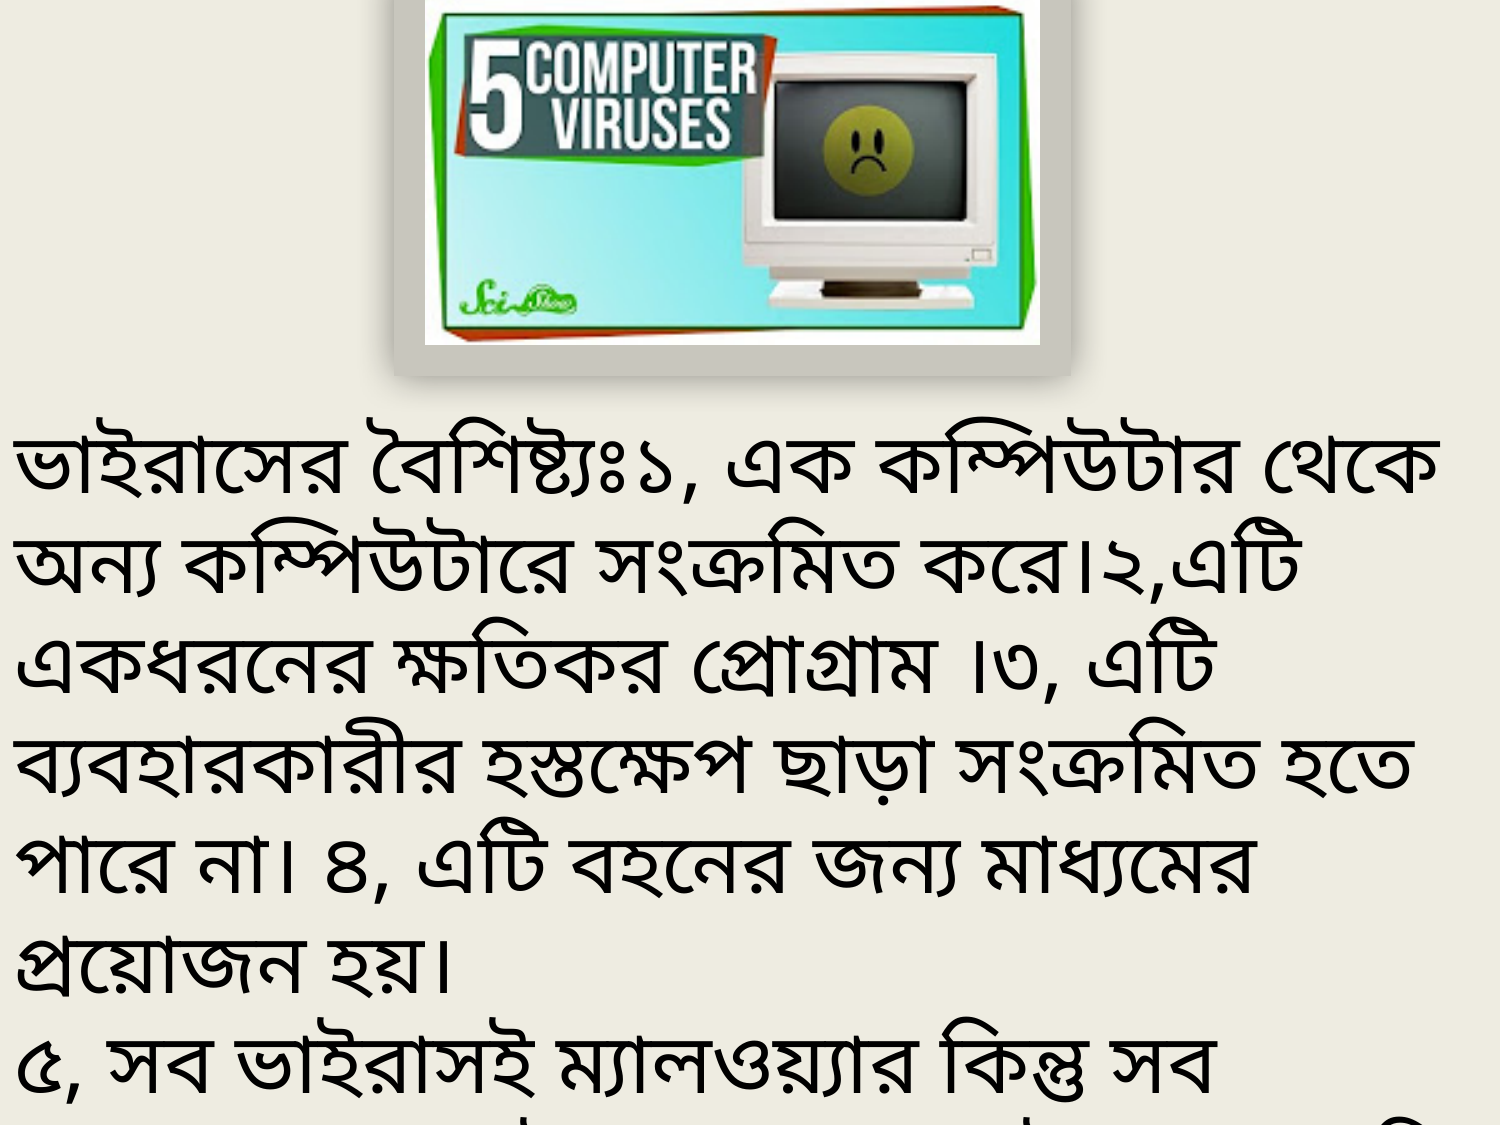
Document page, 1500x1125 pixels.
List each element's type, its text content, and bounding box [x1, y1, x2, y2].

picture [424, 0, 1041, 346]
text_box ভাইরাসের বৈশিষ্ট্যঃ১, এক কম্পিউটার থেকে অন্য কম্পিউটারে সংক্রমিত করে।২,এটি একধরনের ক্ষতিকর প্রোগ্রাম ।৩, এটি ব্যবহারকারীর হস্তক্ষেপ ছাড়া সংক্রমিত হতে পারে না। ৪, এটি বহনের জন্য মাধ্যমের প্রয়োজন হয়। ৫, সব ভাইরাসই ম্যালওয়্যার কিন্তু সব ম্যালওয়ার ভাওইরাস নয়।৬, ভাইরাসের ক্ষতি পার্থক্য আছে। ৭, ভাইরাস স্থায়ী ও অস্থায়ী। [0, 402, 1500, 1125]
